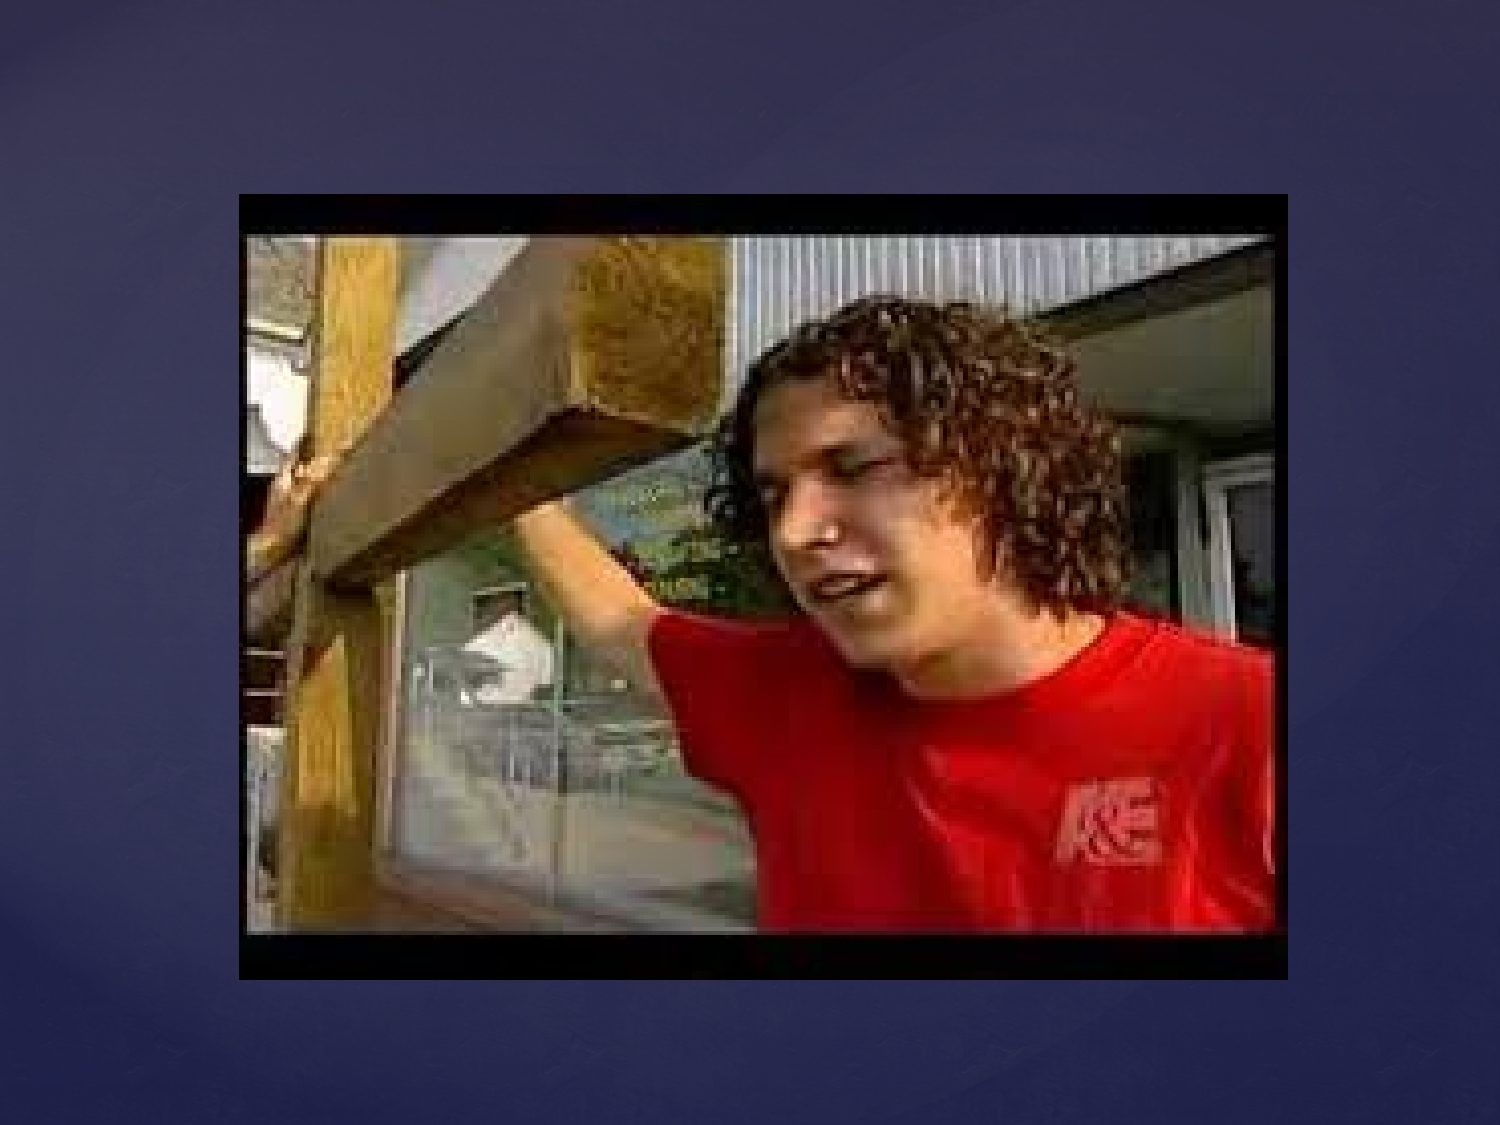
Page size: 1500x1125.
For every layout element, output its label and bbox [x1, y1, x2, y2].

picture [239, 194, 1288, 981]
